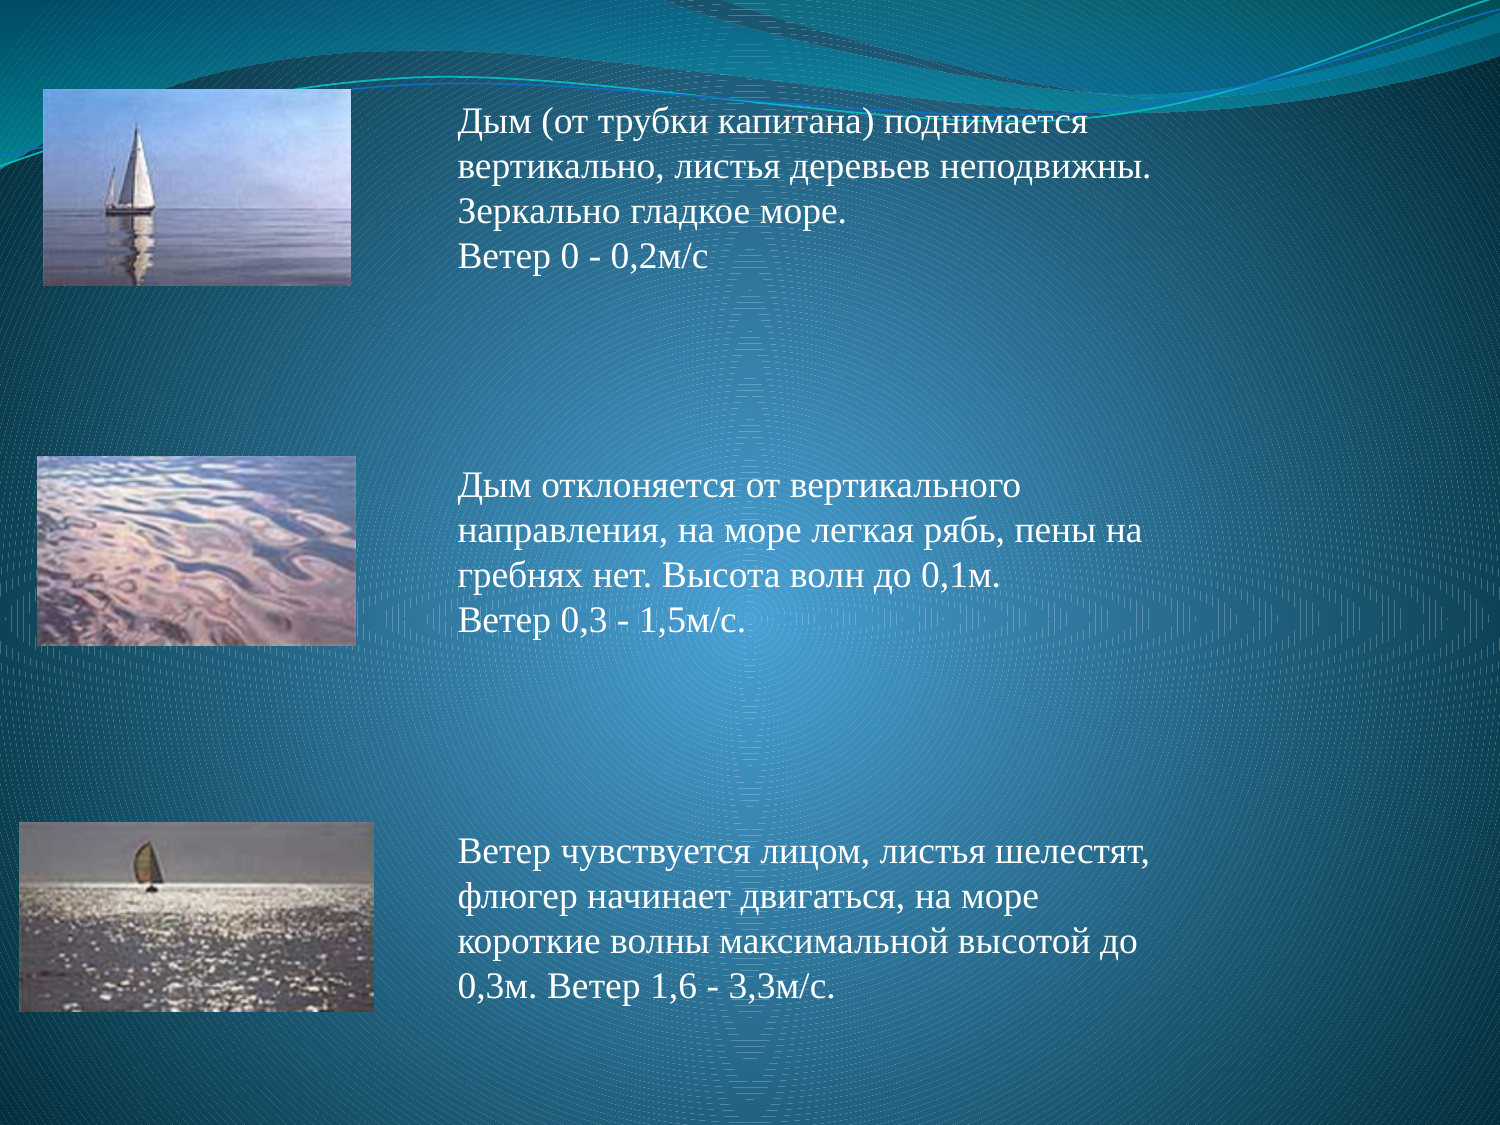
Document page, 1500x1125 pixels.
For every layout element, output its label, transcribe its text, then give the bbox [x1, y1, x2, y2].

picture [19, 822, 374, 1012]
text_box Дым отклоняется от вертикального направления, на море легкая рябь, пены на гребнях нет. Высота волн до 0,1м. Ветер 0,3 - 1,5м/с. [442, 452, 1193, 647]
picture [37, 455, 356, 646]
text_box Дым (от трубки капитана) поднимается вертикально, листья деревьев неподвижны. Зеркально гладкое море. Ветер 0 - 0,2м/с [442, 89, 1193, 284]
text_box Ветер чувствуется лицом, листья шелестят, флюгер начинает двигаться, на море короткие волны максимальной высотой до 0,3м. Ветер 1,6 - 3,3м/с. [442, 818, 1193, 1014]
picture [42, 89, 351, 286]
